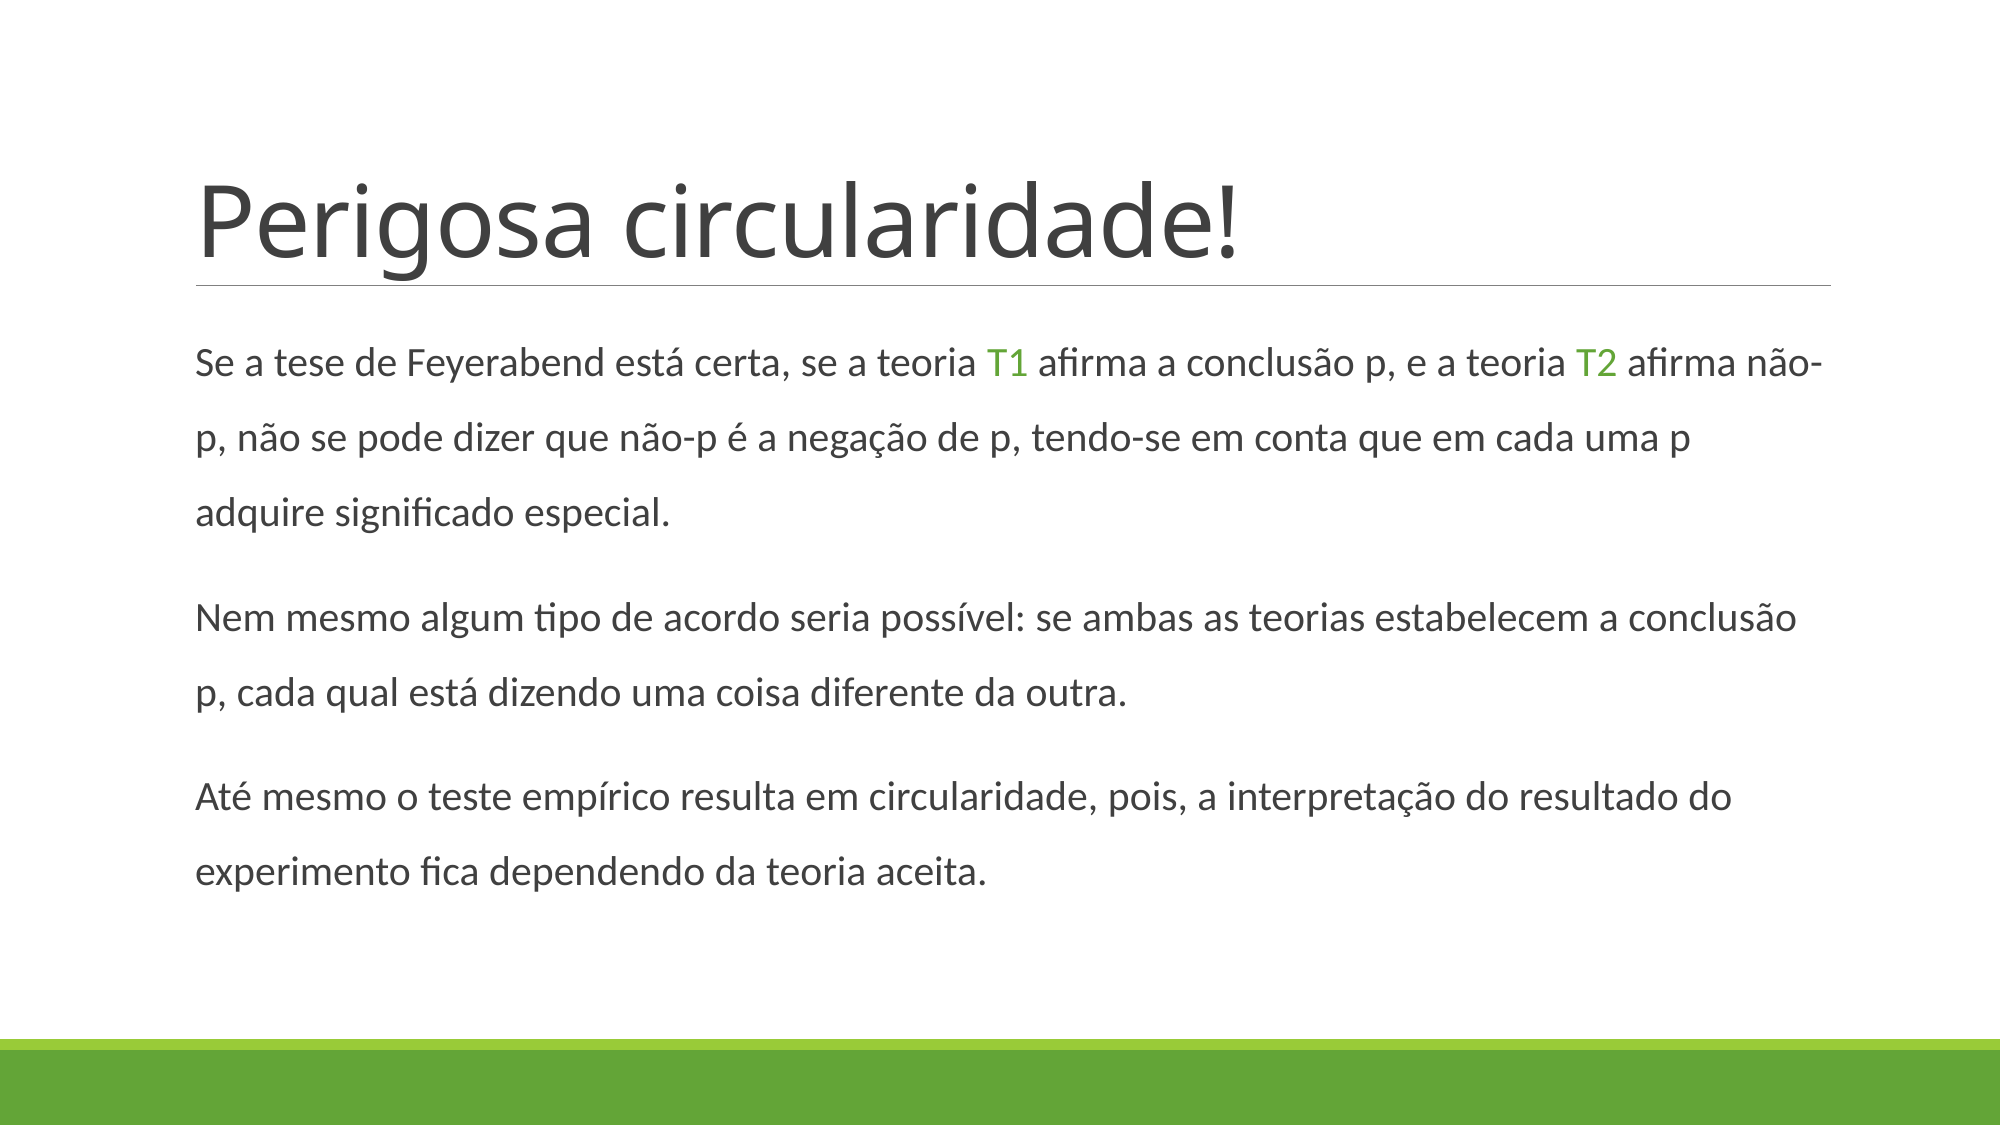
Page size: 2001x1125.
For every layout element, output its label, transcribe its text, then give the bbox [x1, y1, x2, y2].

title Perigosa circularidade! [180, 47, 1830, 285]
list Se a tese de Feyerabend está certa, se a teoria T1 afirma a conclusão p, e a teoria T2 afirma não-p, não se pode dizer que não-p é a negação de p, tendo-se em conta que em cada uma p adquire significado especial. Nem mesmo algum tipo de acordo seria possível: se ambas as teorias estabelecem a conclusão p, cada qual está dizendo uma coisa diferente da outra. Até mesmo o teste empírico resulta em circularidade, pois, a interpretação do resultado do experimento fica dependendo da teoria aceita. [180, 302, 1830, 963]
